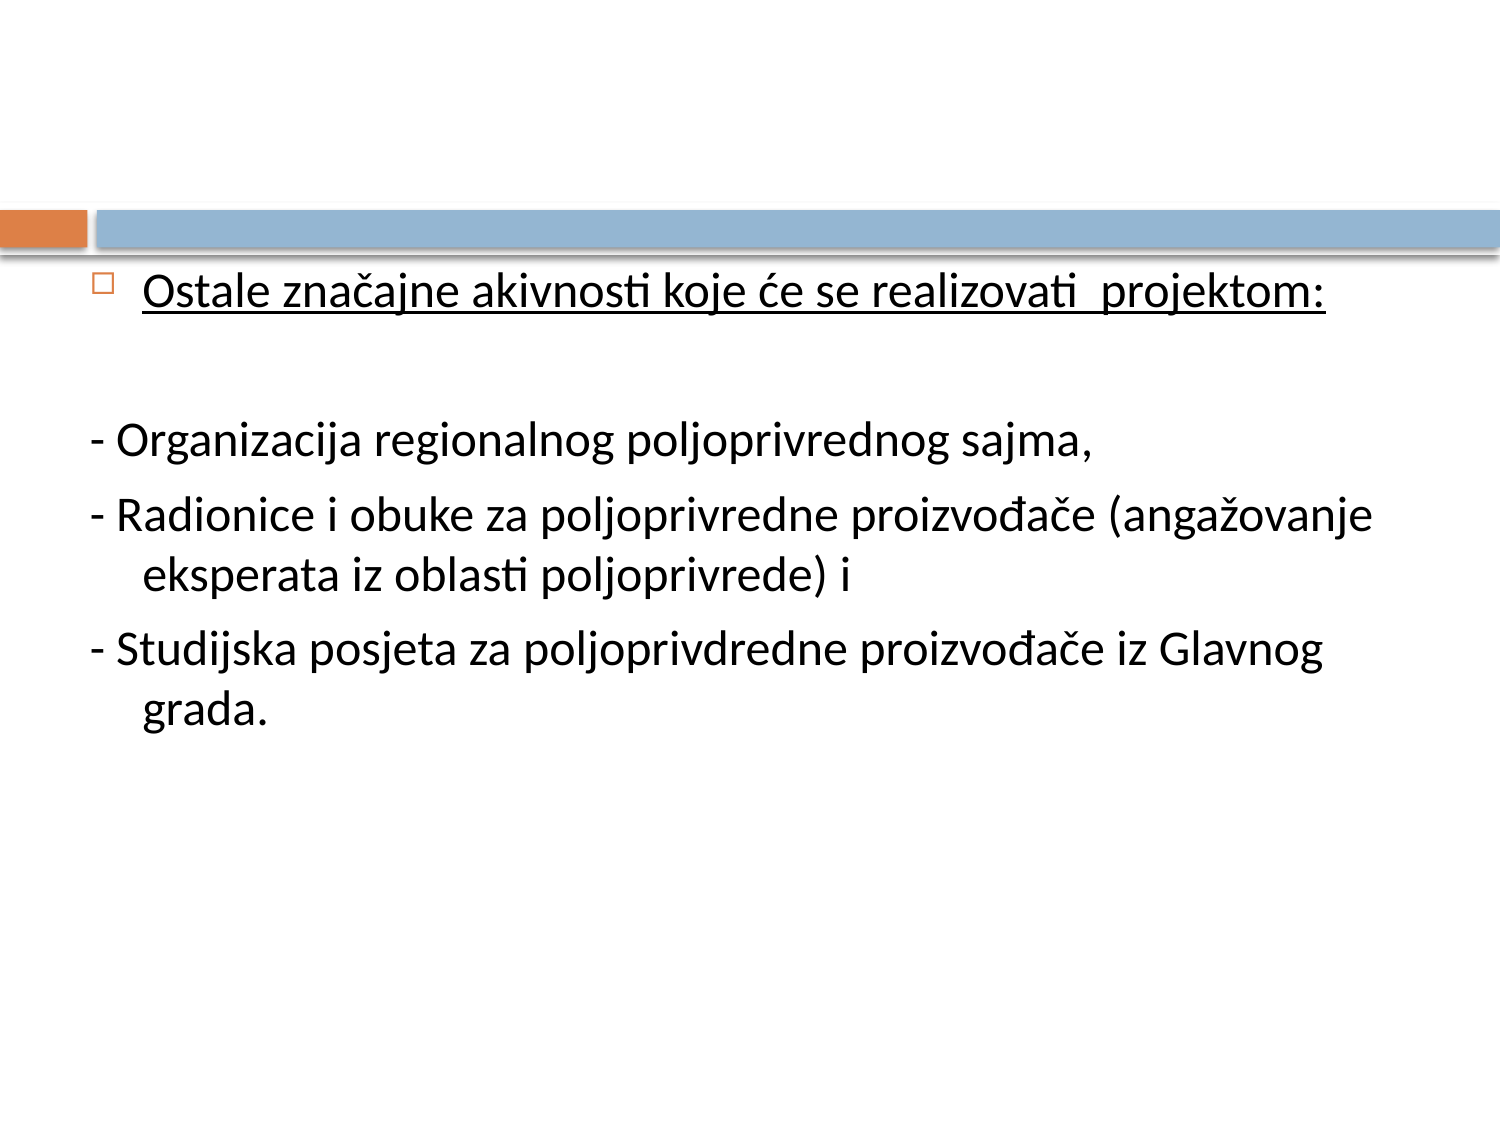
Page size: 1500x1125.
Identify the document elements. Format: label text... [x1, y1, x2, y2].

list Ostale značajne akivnosti koje će se realizovati projektom: - Organizacija regionalnog poljoprivrednog sajma, - Radionice i obuke za poljoprivredne proizvođače (angažovanje eksperata iz oblasti poljoprivrede) i - Studijska posjeta za poljoprivdredne proizvođače iz Glavnog grada. [75, 249, 1425, 1005]
